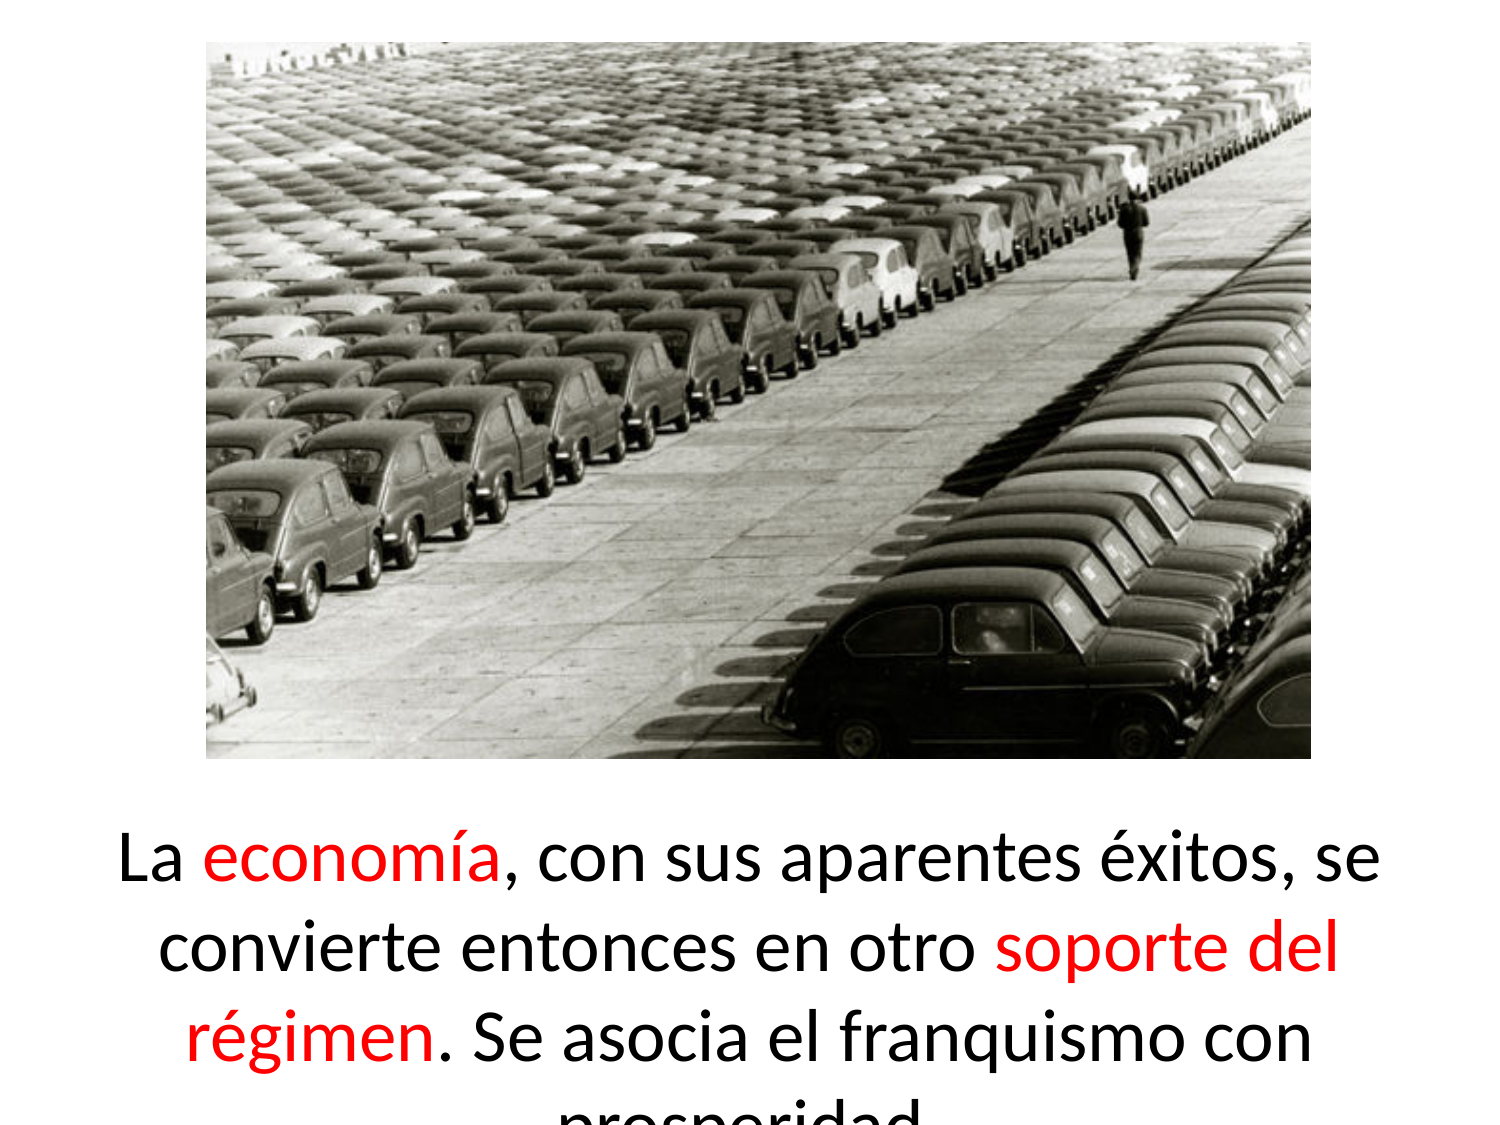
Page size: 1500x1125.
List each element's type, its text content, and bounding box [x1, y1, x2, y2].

text_box La economía, con sus aparentes éxitos, se convierte entonces en otro soporte del régimen. Se asocia el franquismo con prosperidad. [0, 798, 1500, 1125]
picture [206, 42, 1311, 760]
